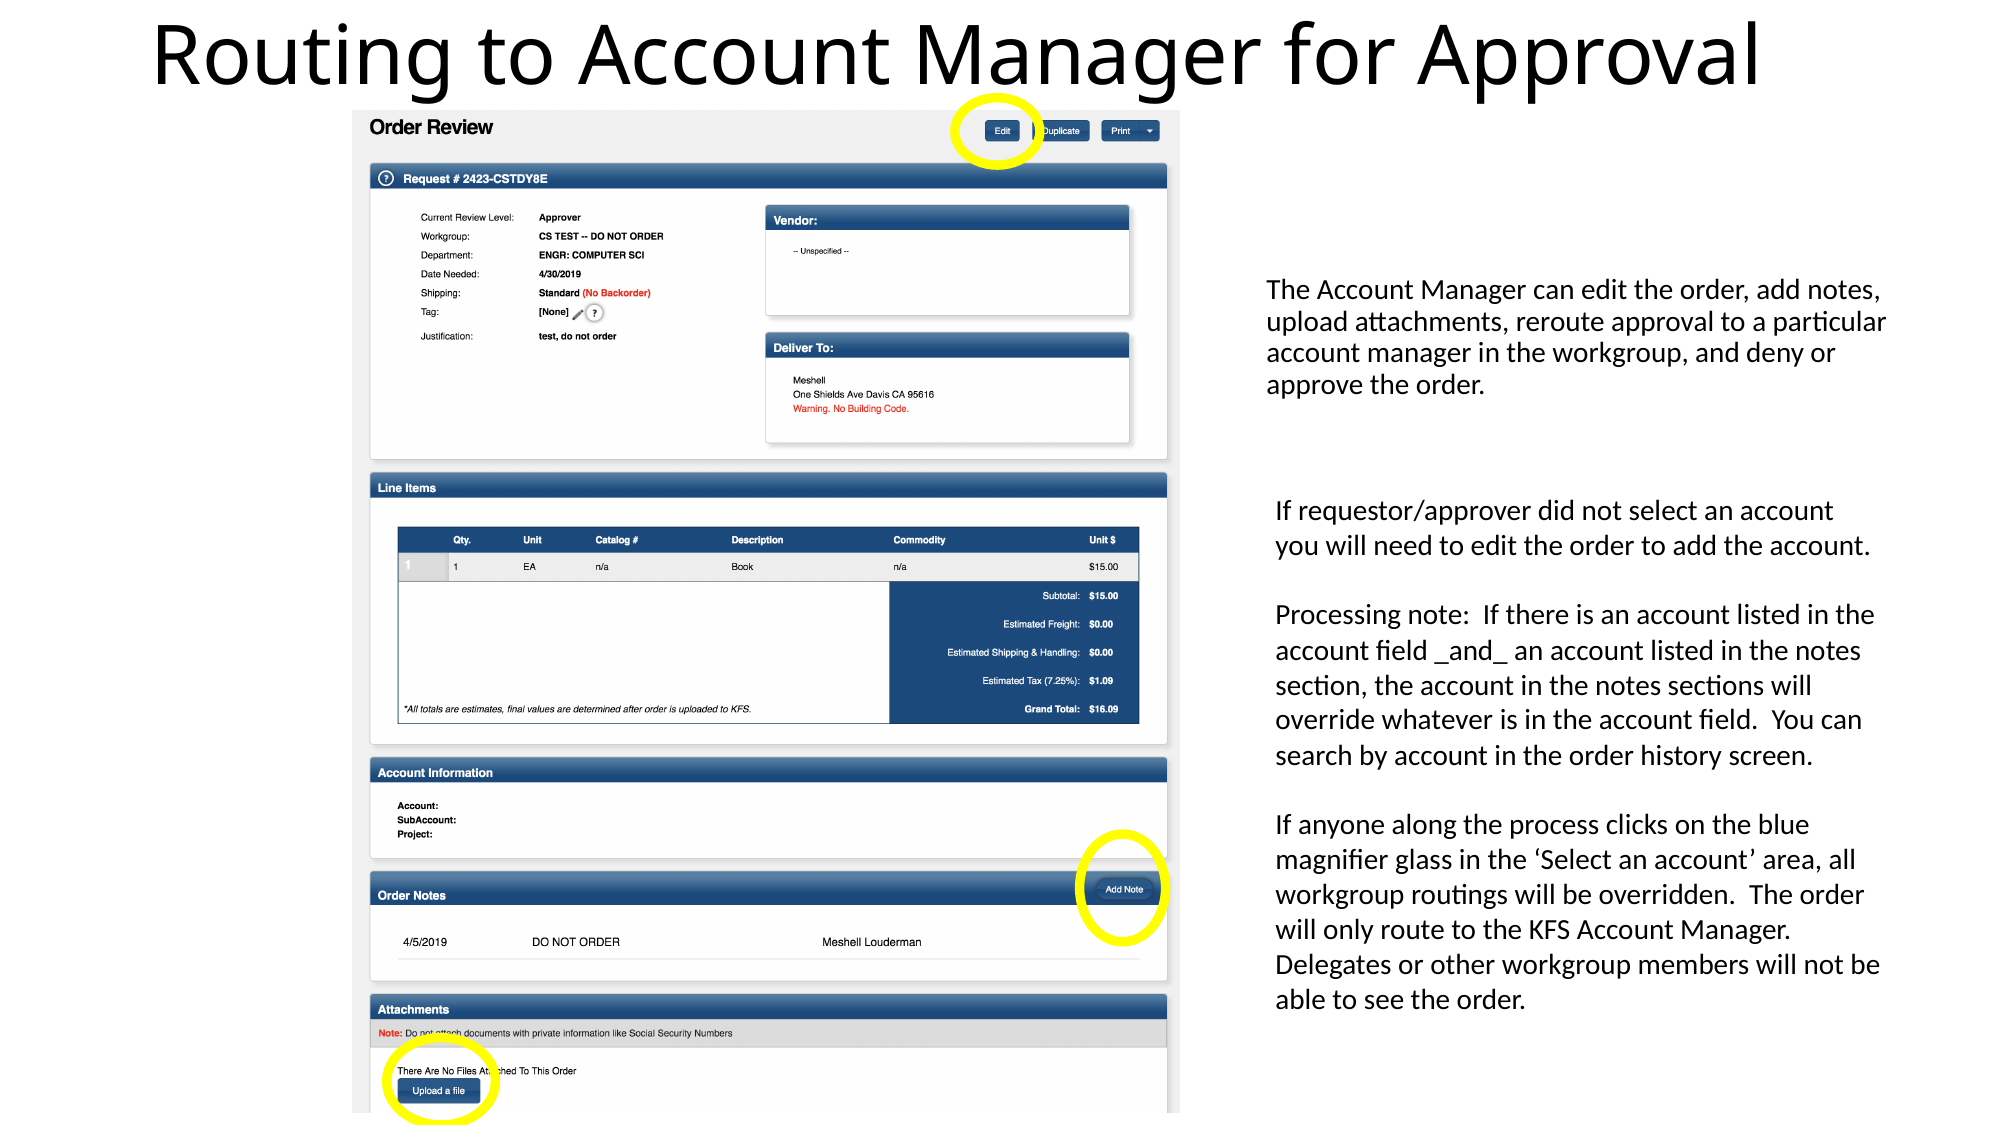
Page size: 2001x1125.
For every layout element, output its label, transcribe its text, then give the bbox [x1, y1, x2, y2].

text_box If requestor/approver did not select an account you will need to edit the order to add the account. Processing note: If there is an account listed in the account field _and_ an account listed in the notes section, the account in the notes sections will override whatever is in the account field. You can search by account in the order history screen. If anyone along the process clicks on the blue magnifier glass in the ‘Select an account’ area, all workgroup routings will be overridden. The order will only route to the KFS Account Manager. Delegates or other workgroup members will not be able to see the order. [1260, 483, 1898, 1023]
text_box [401, 1113, 481, 1125]
text_box [963, 96, 1032, 110]
picture [352, 110, 1180, 1113]
title Routing to Account Manager for Approval [135, 5, 1861, 111]
list The Account Manager can edit the order, add notes, upload attachments, reroute approval to a particular account manager in the workgroup, and deny or approve the order. [1251, 267, 1908, 463]
